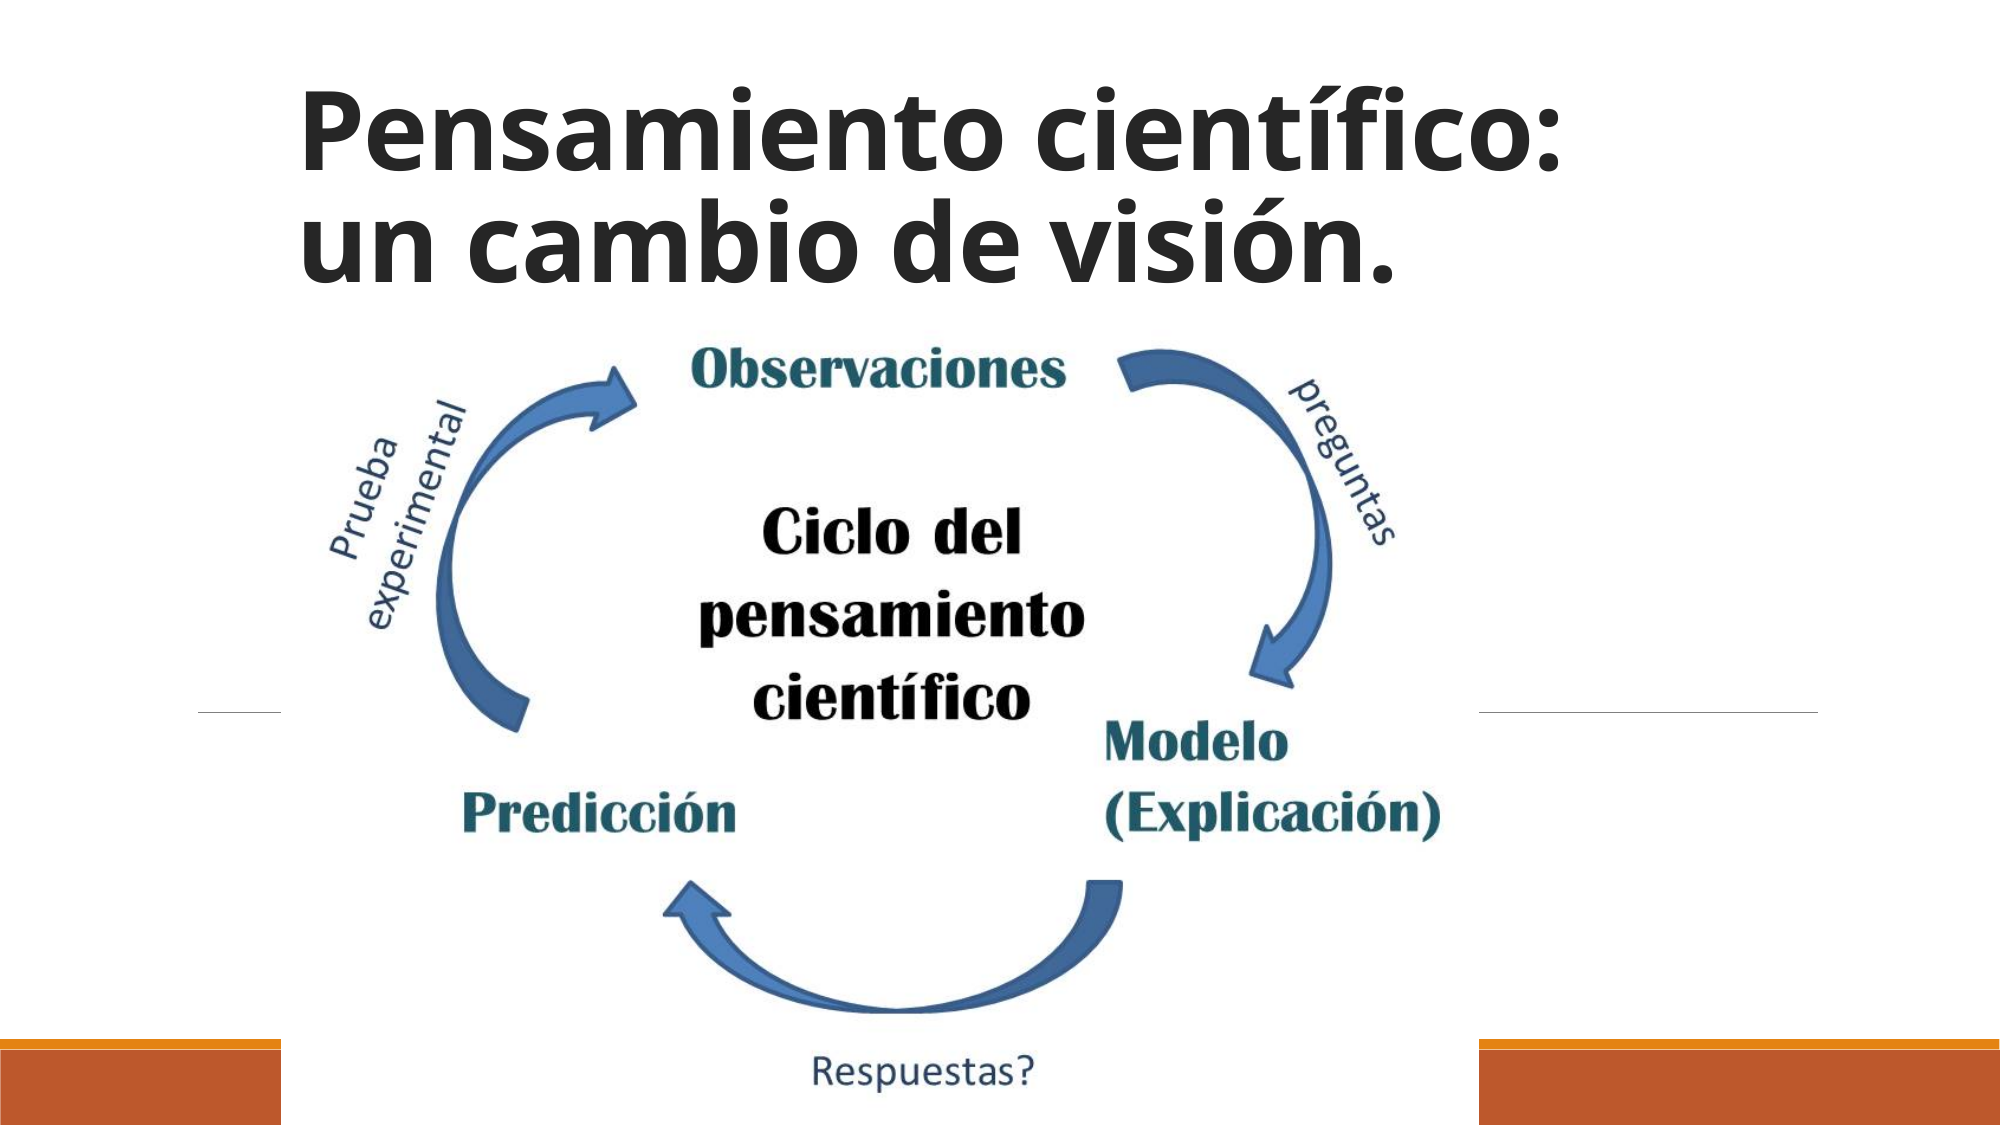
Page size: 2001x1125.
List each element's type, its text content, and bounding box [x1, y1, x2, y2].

title Pensamiento científico: un cambio de visión. [281, 0, 1744, 313]
picture [280, 312, 1480, 1125]
